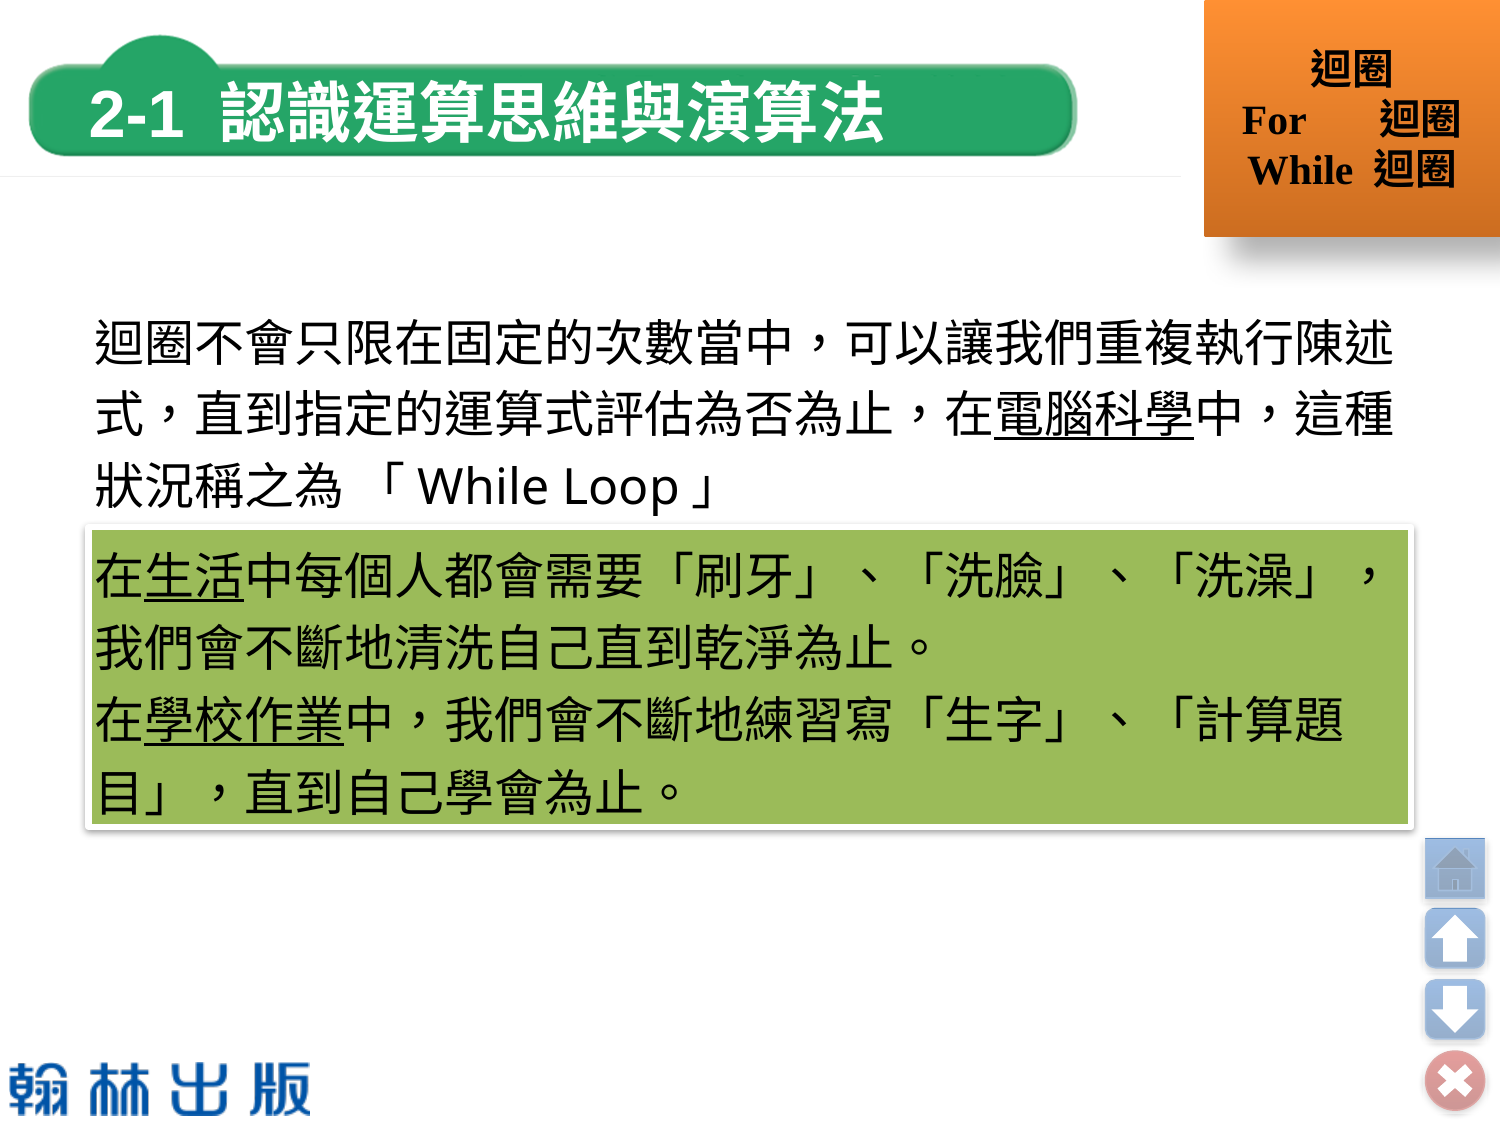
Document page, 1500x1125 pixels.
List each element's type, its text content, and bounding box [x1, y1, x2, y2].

text_box 迴圈 For 迴圈 While 迴圈 [1204, 0, 1500, 237]
picture [9, 1062, 310, 1116]
text_box 迴圈不會只限在固定的次數當中，可以讓我們重複執行陳述式，直到指定的運算式評估為否為止，在電腦科學中，這種狀況稱之為 「While Loop」 [88, 293, 1412, 521]
picture [0, 0, 1182, 207]
text_box 在生活中每個人都會需要「刷牙」、「洗臉」、「洗澡」，我們會不斷地清洗自己直到乾淨為止。 在學校作業中，我們會不斷地練習寫「生字」、「計算題目」，直到自己學會為止。 [85, 524, 1414, 830]
